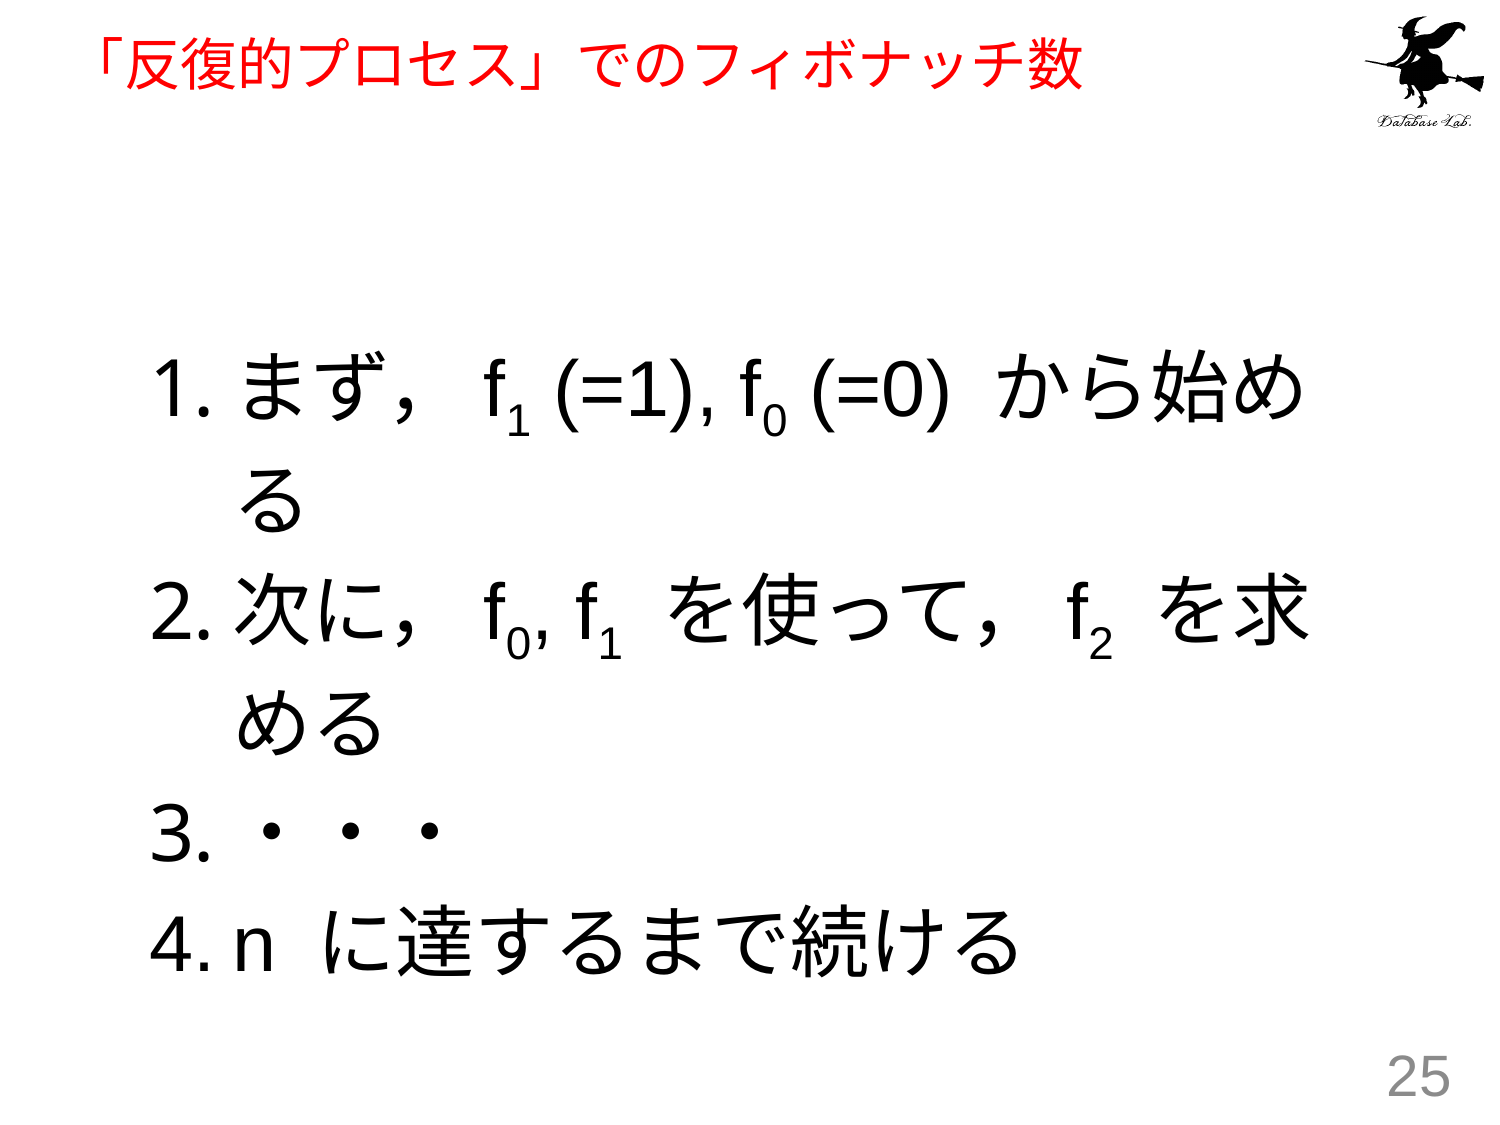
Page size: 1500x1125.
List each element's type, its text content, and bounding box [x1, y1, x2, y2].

title 「反復的プロセス」でのフィボナッチ数 [52, 28, 1441, 106]
picture [1362, 14, 1486, 130]
slide_number 25 [1129, 1042, 1467, 1103]
list まず，f1 (=1), f0 (=0) から始める 次に，f0, f1 を使って，f2 を求める ・・・ n に達するまで続ける [63, 324, 1388, 1000]
